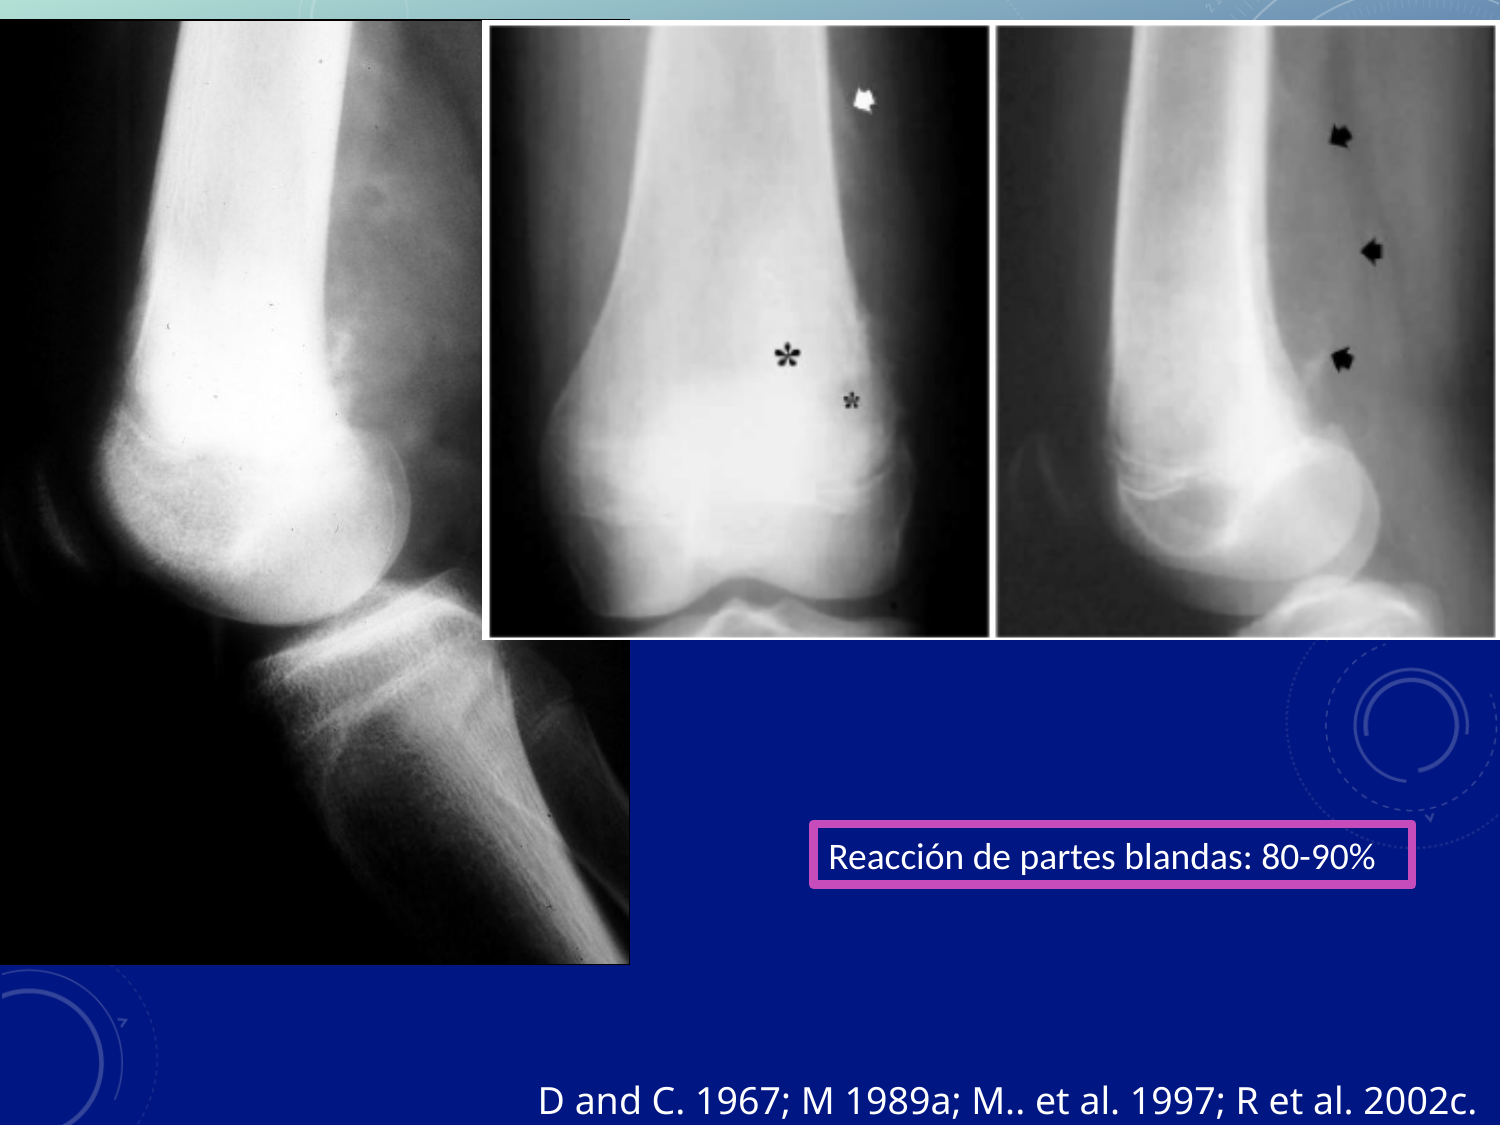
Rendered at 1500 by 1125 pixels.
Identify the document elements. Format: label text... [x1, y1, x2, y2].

picture [0, 0, 1500, 1125]
text_box Reacción de partes blandas: 80-90% [813, 824, 1413, 885]
text_box D and C. 1967; M 1989a; M.. et al. 1997; R et al. 2002c. [512, 1069, 1500, 1125]
